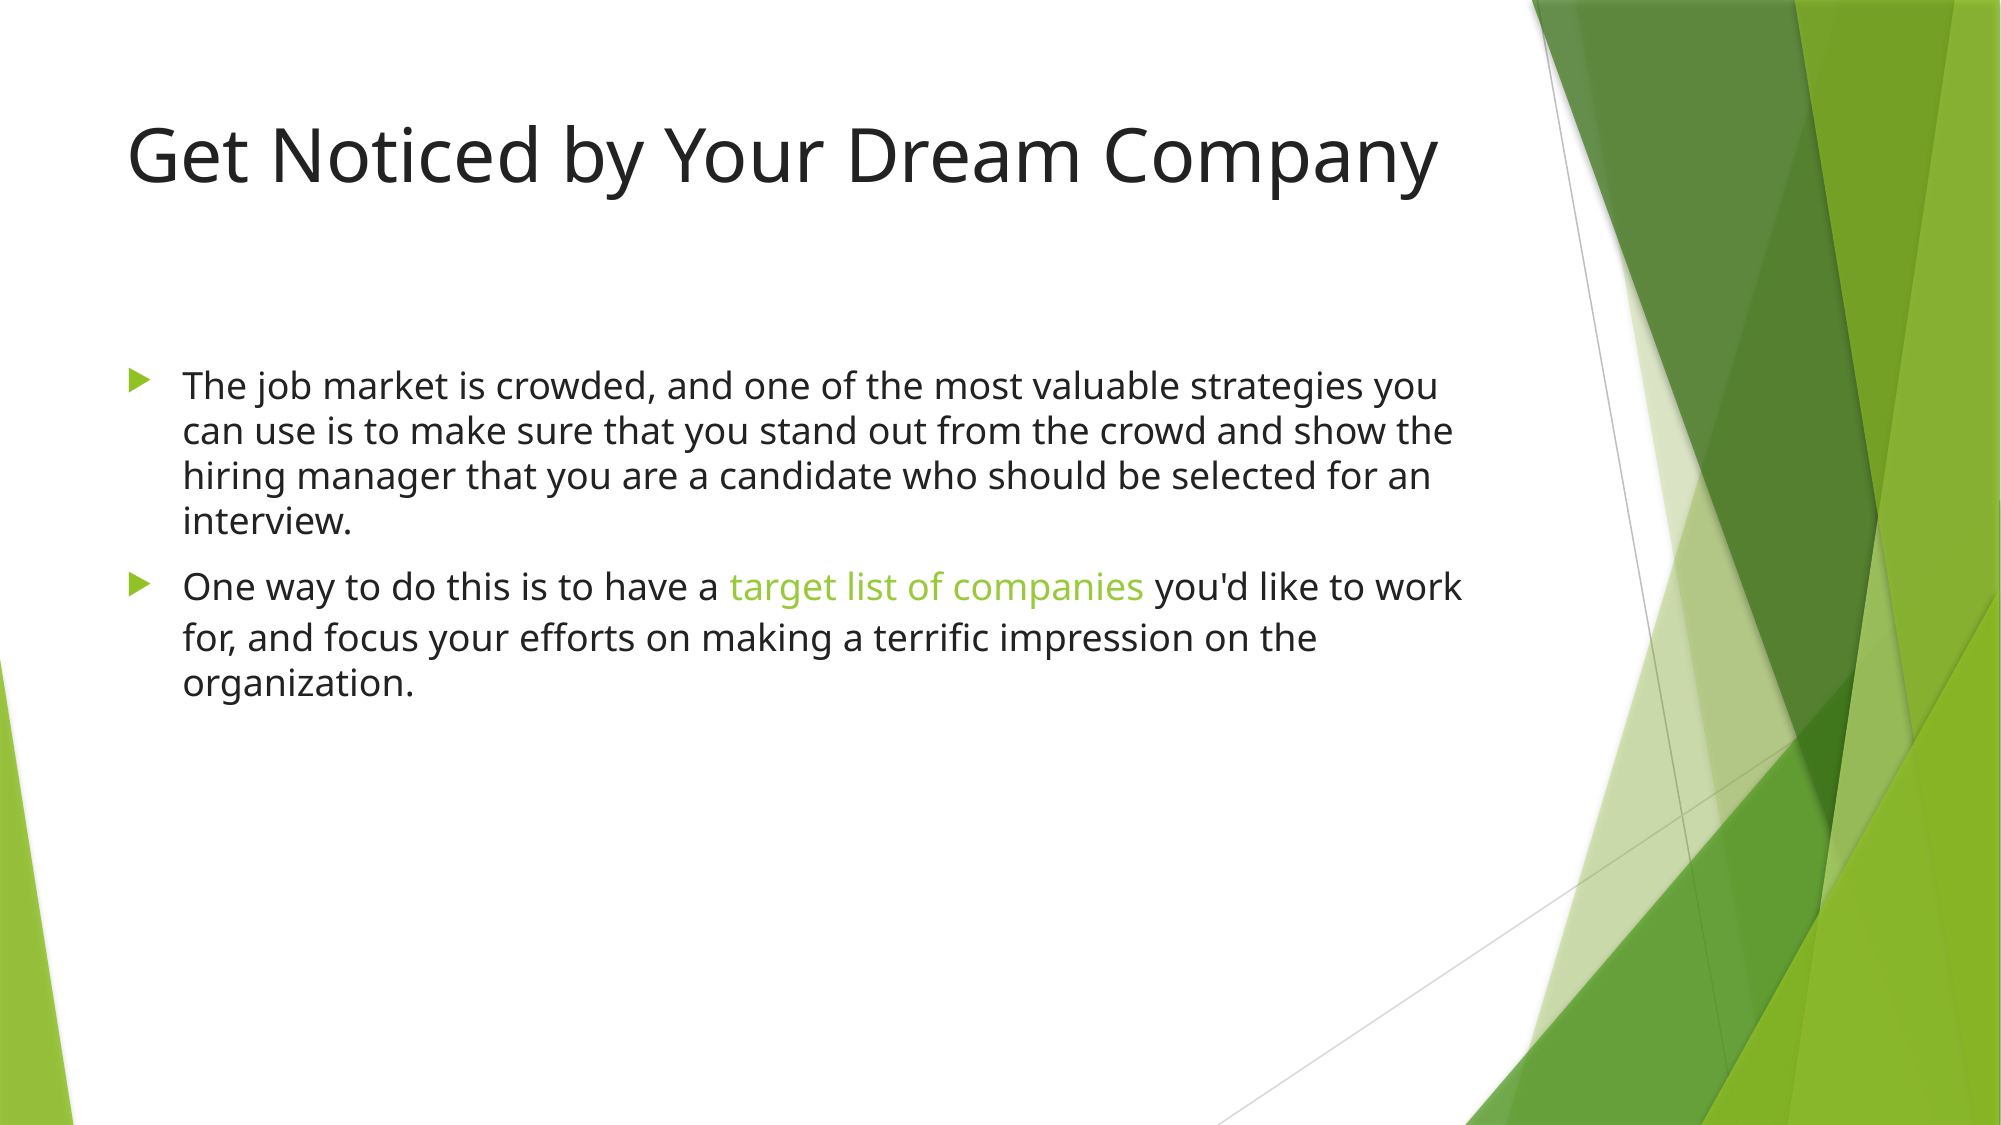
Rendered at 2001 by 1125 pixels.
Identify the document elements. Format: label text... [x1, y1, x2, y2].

list The job market is crowded, and one of the most valuable strategies you can use is to make sure that you stand out from the crowd and show the hiring manager that you are a candidate who should be selected for an interview. One way to do this is to have a target list of companies you'd like to work for, and focus your efforts on making a terrific impression on the organization. [111, 354, 1522, 992]
title Get Noticed by Your Dream Company [111, 99, 1522, 317]
